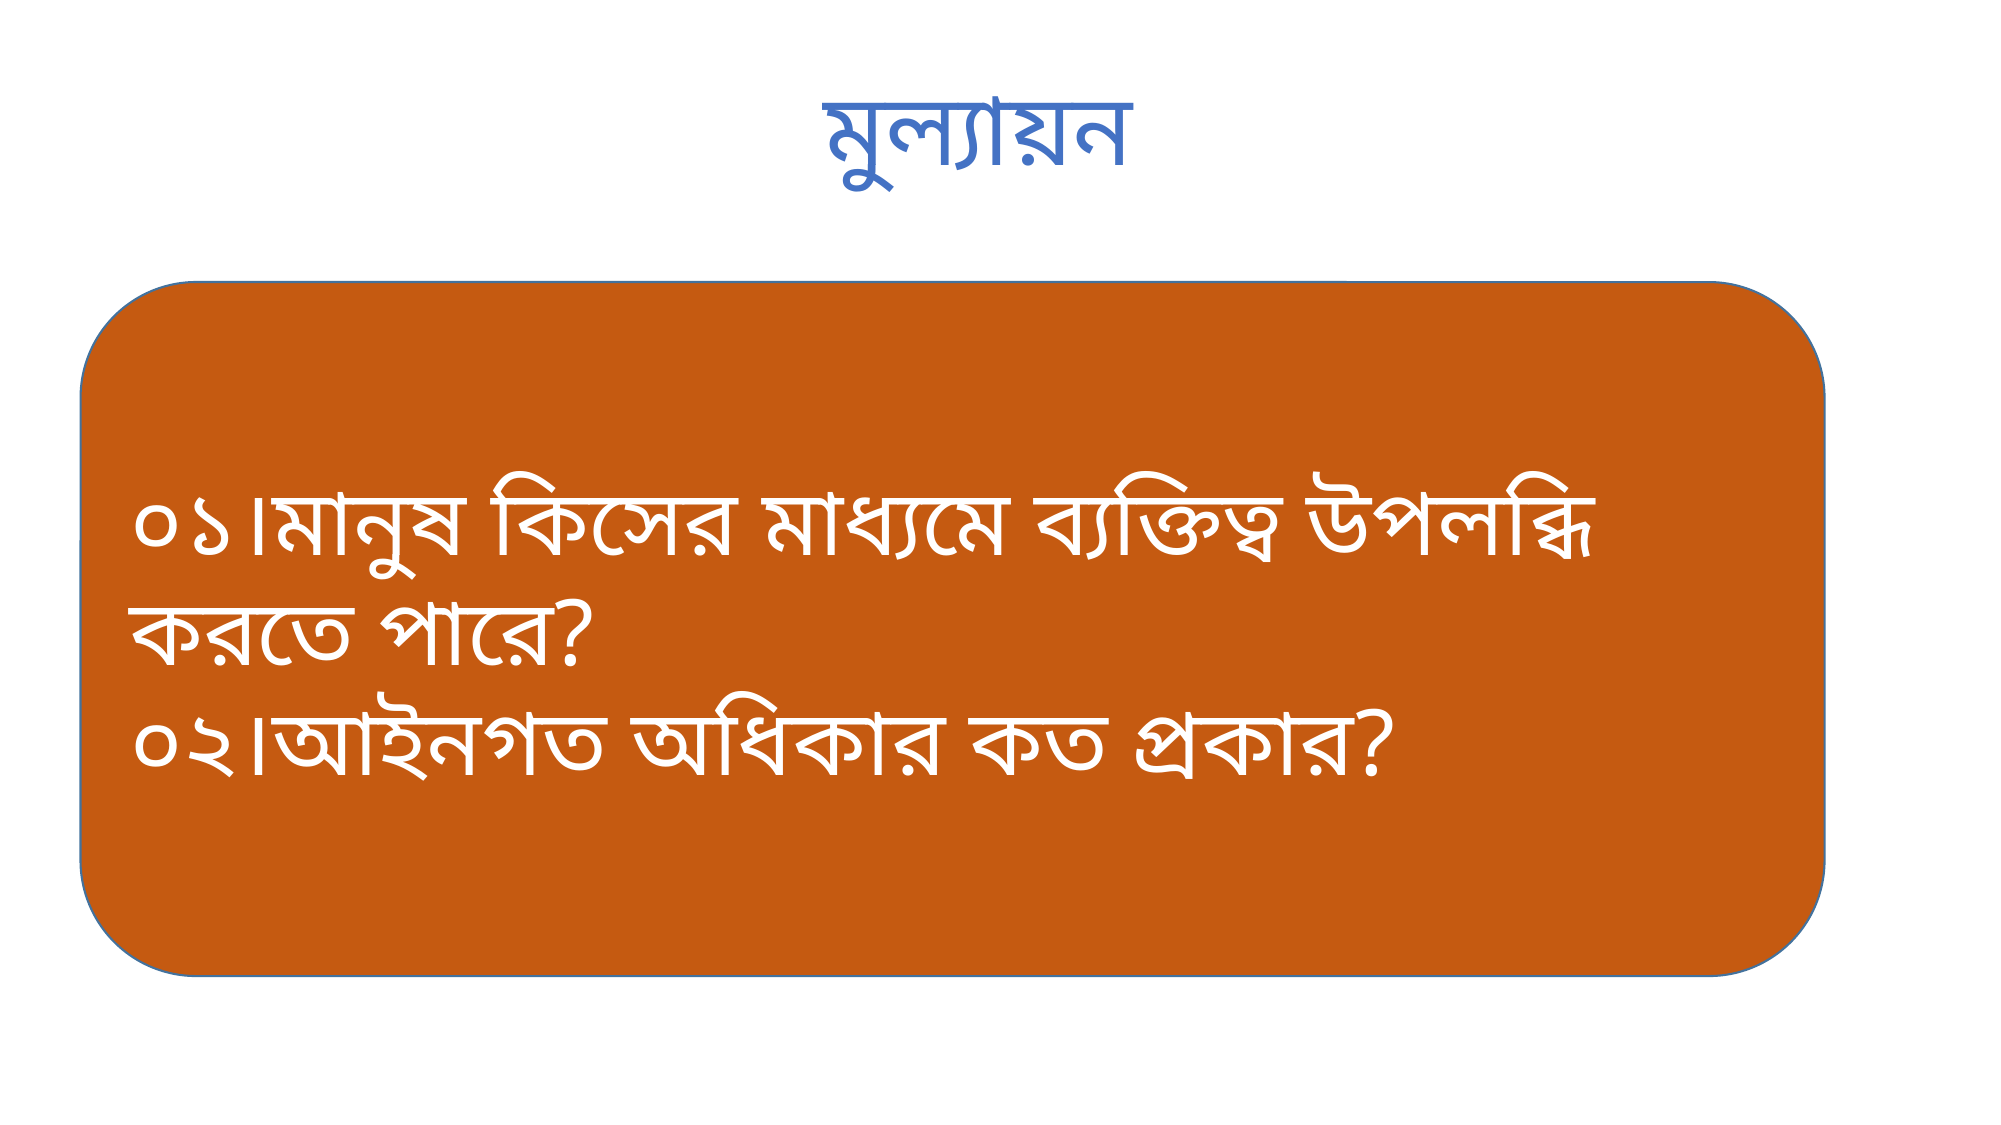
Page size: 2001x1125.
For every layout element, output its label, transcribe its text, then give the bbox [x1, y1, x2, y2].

text_box ০১।মানুষ কিসের মাধ্যমে ব্যক্তিত্ব উপলব্ধি করতে পারে? ০২।আইনগত অধিকার কত প্রকার? [79, 280, 1826, 978]
text_box মুল্যায়ন [723, 58, 1234, 193]
